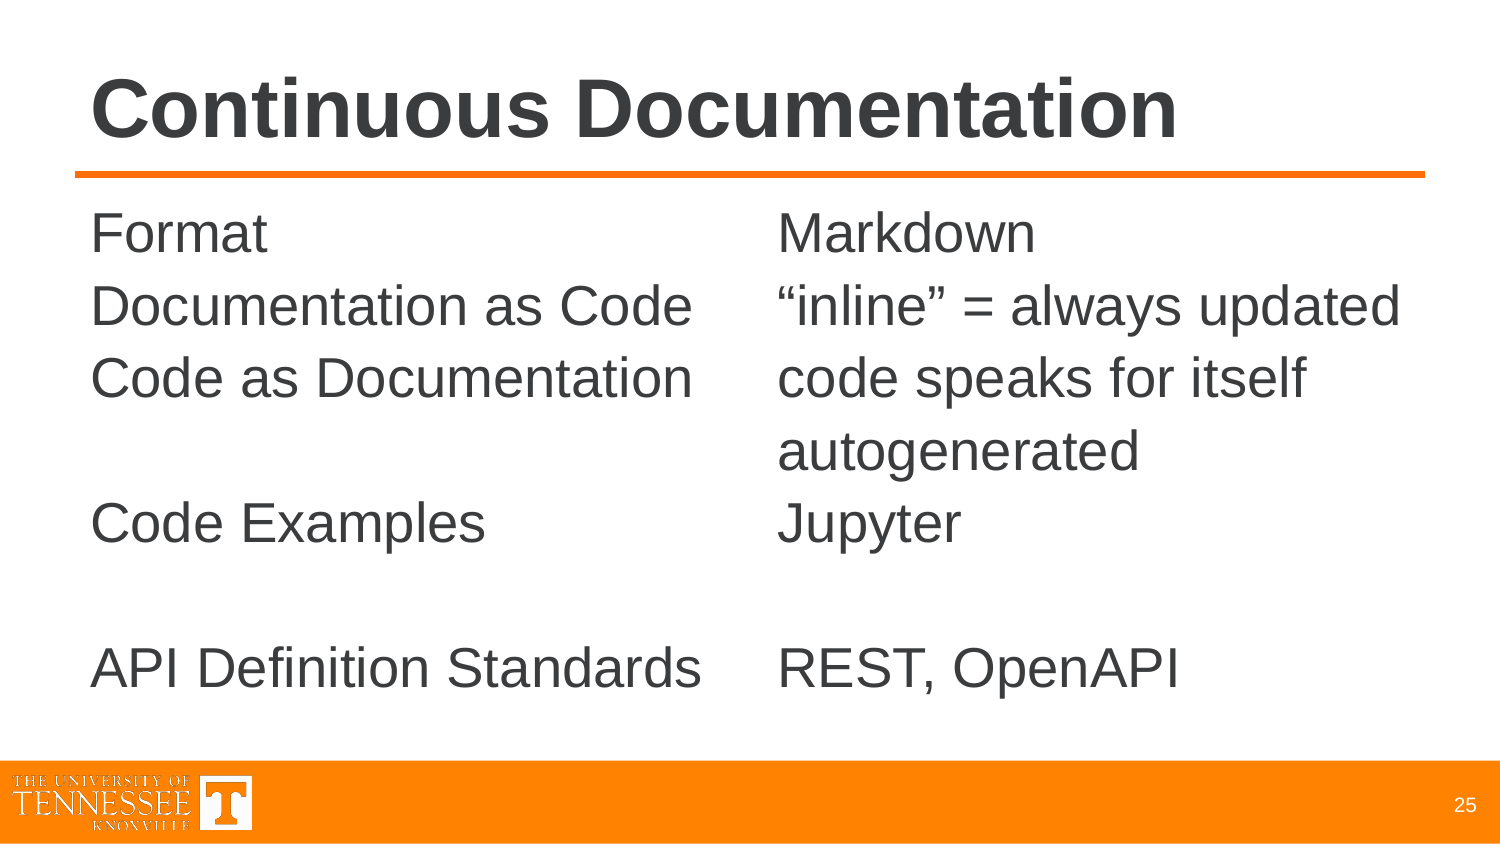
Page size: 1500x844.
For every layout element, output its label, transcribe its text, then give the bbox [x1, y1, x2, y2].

title Continuous Documentation [75, 33, 1425, 175]
slide_number ‹#› [1141, 782, 1492, 827]
list Markdown “inline” = always updated code speaks for itself autogenerated Jupyter REST, OpenAPI [762, 196, 1425, 754]
picture [12, 775, 252, 830]
list Format Documentation as Code Code as Documentation Code Examples API Definition Standards [75, 196, 738, 754]
